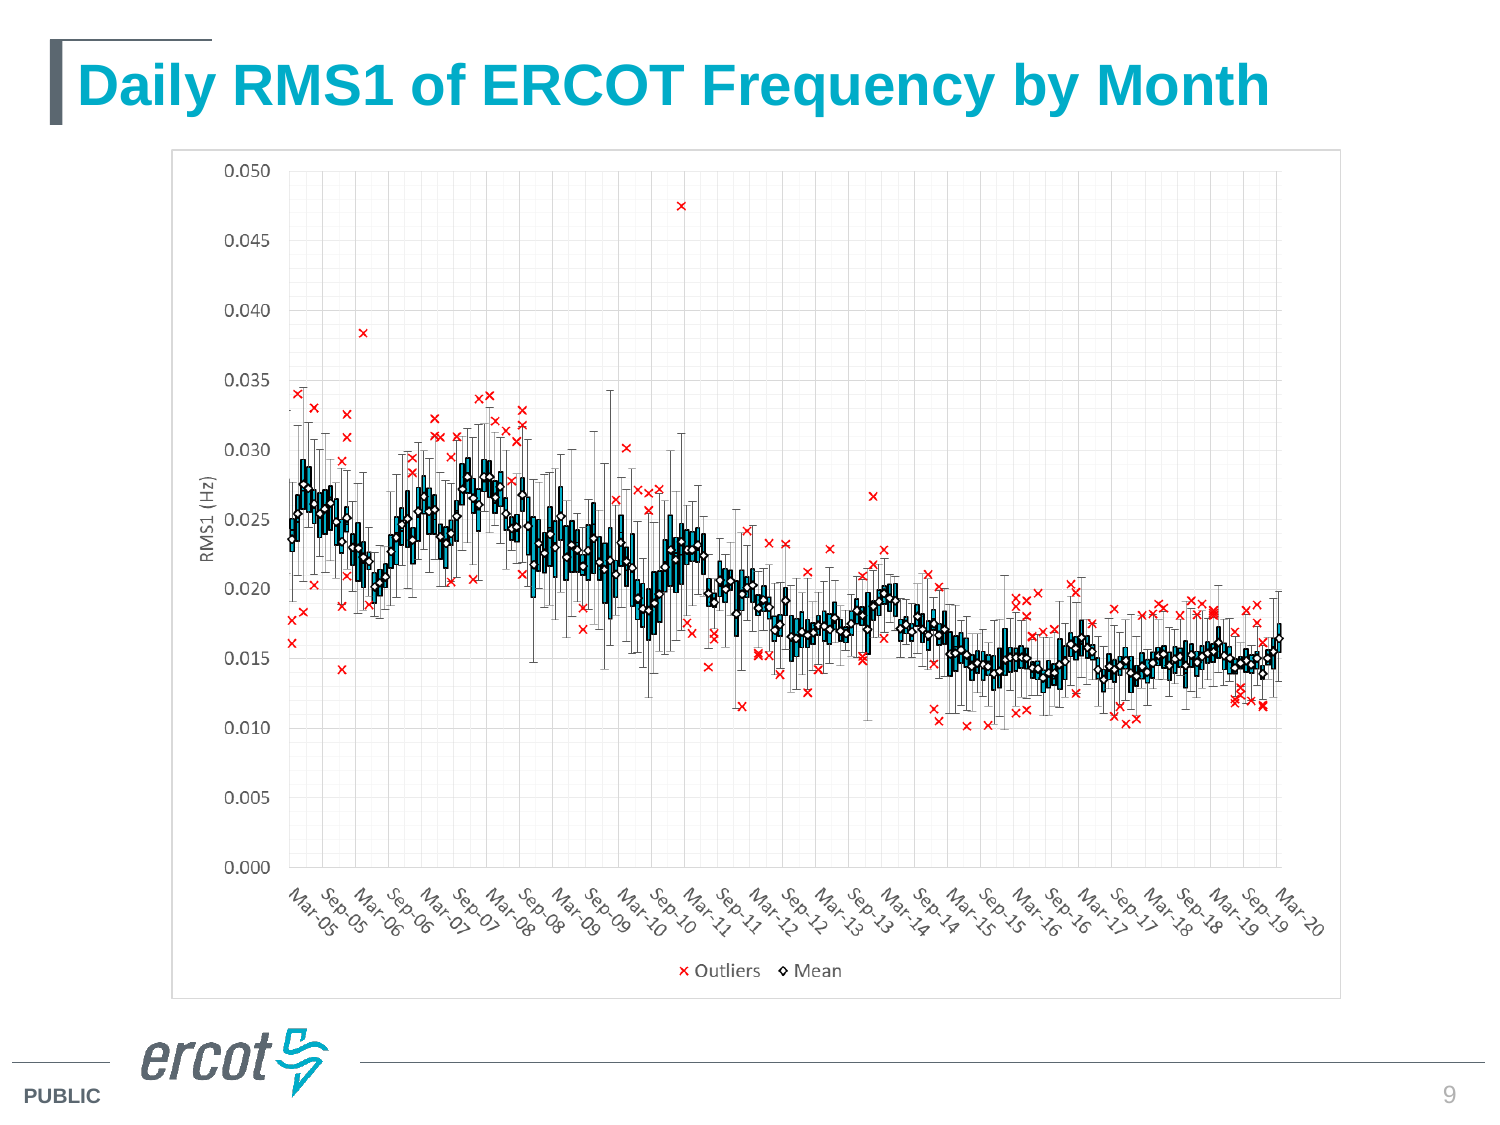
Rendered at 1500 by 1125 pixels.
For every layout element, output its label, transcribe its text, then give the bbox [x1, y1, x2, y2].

picture [171, 149, 1342, 1000]
slide_number 9 [1412, 1076, 1488, 1112]
title Daily RMS1 of ERCOT Frequency by Month [62, 39, 1450, 125]
picture [137, 1024, 332, 1100]
